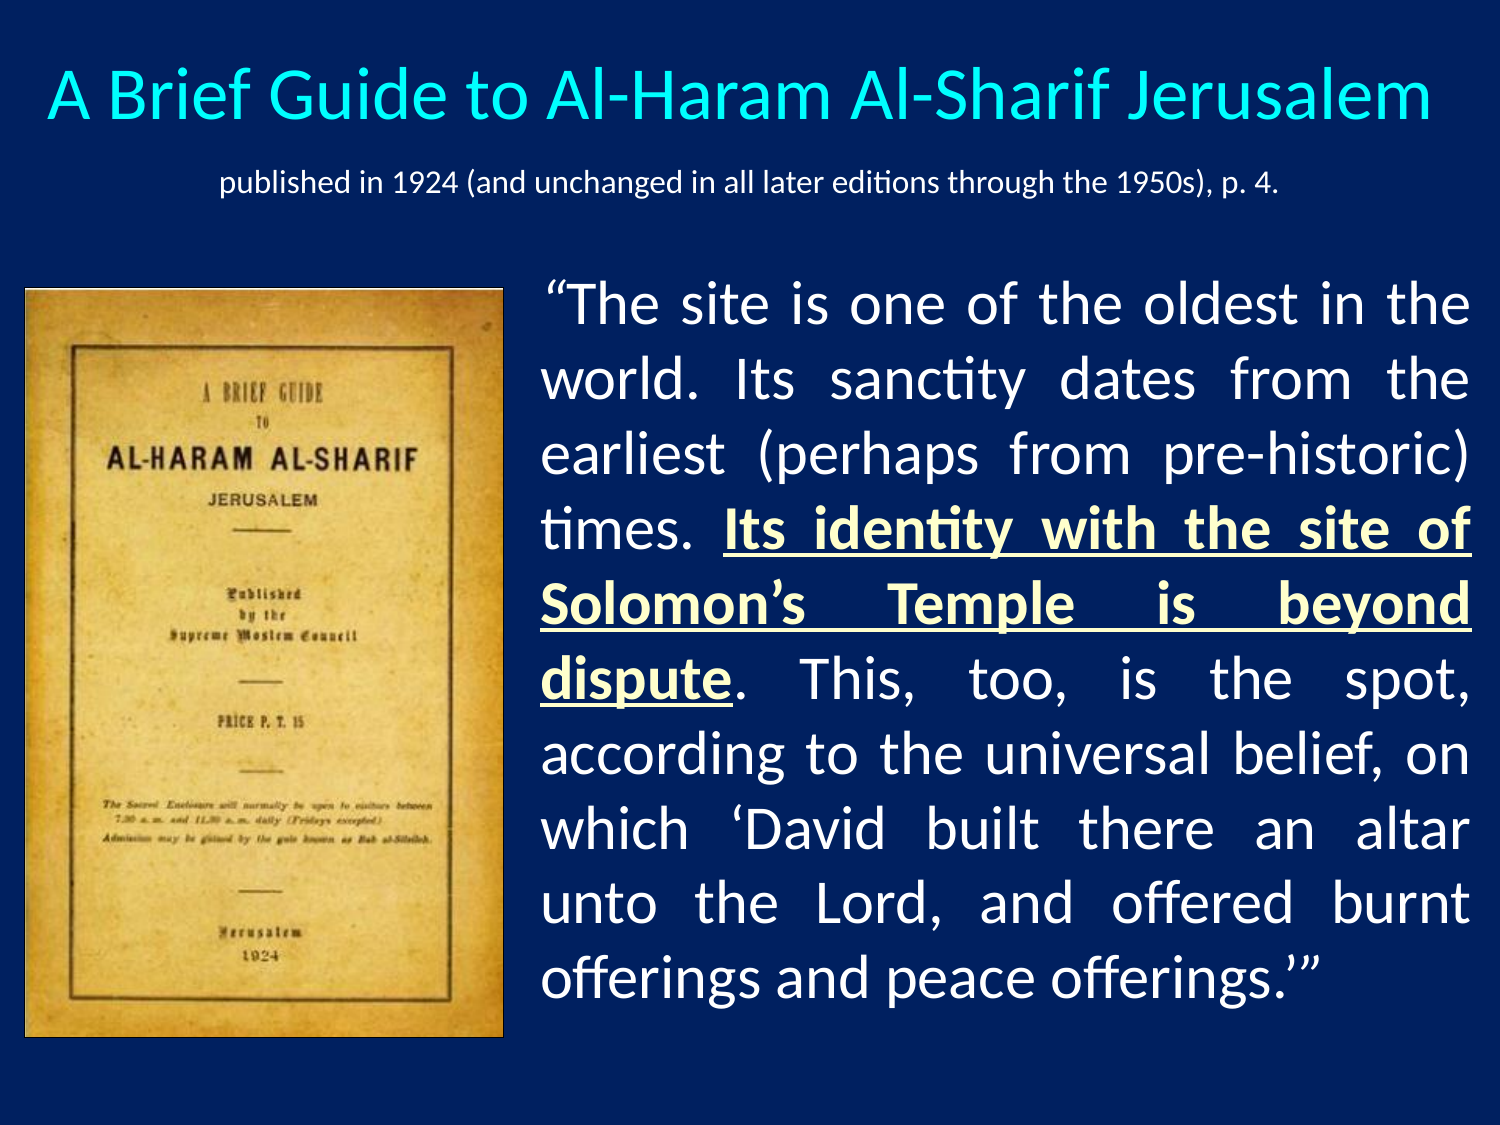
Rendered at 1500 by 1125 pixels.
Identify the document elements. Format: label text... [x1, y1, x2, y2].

text_box A Brief Guide to Al-Haram Al-Sharif Jerusalem published in 1924 (and unchanged in all later editions through the 1950s), p. 4. [0, 37, 1500, 248]
picture [24, 287, 504, 1038]
list “The site is one of the oldest in the world. Its sanctity dates from the earliest (perhaps from pre-historic) times. Its identity with the site of Solomon’s Temple is beyond dispute. This, too, is the spot, according to the universal belief, on which ‘David built there an altar unto the Lord, and offered burnt offerings and peace offerings.’” [524, 254, 1488, 1047]
